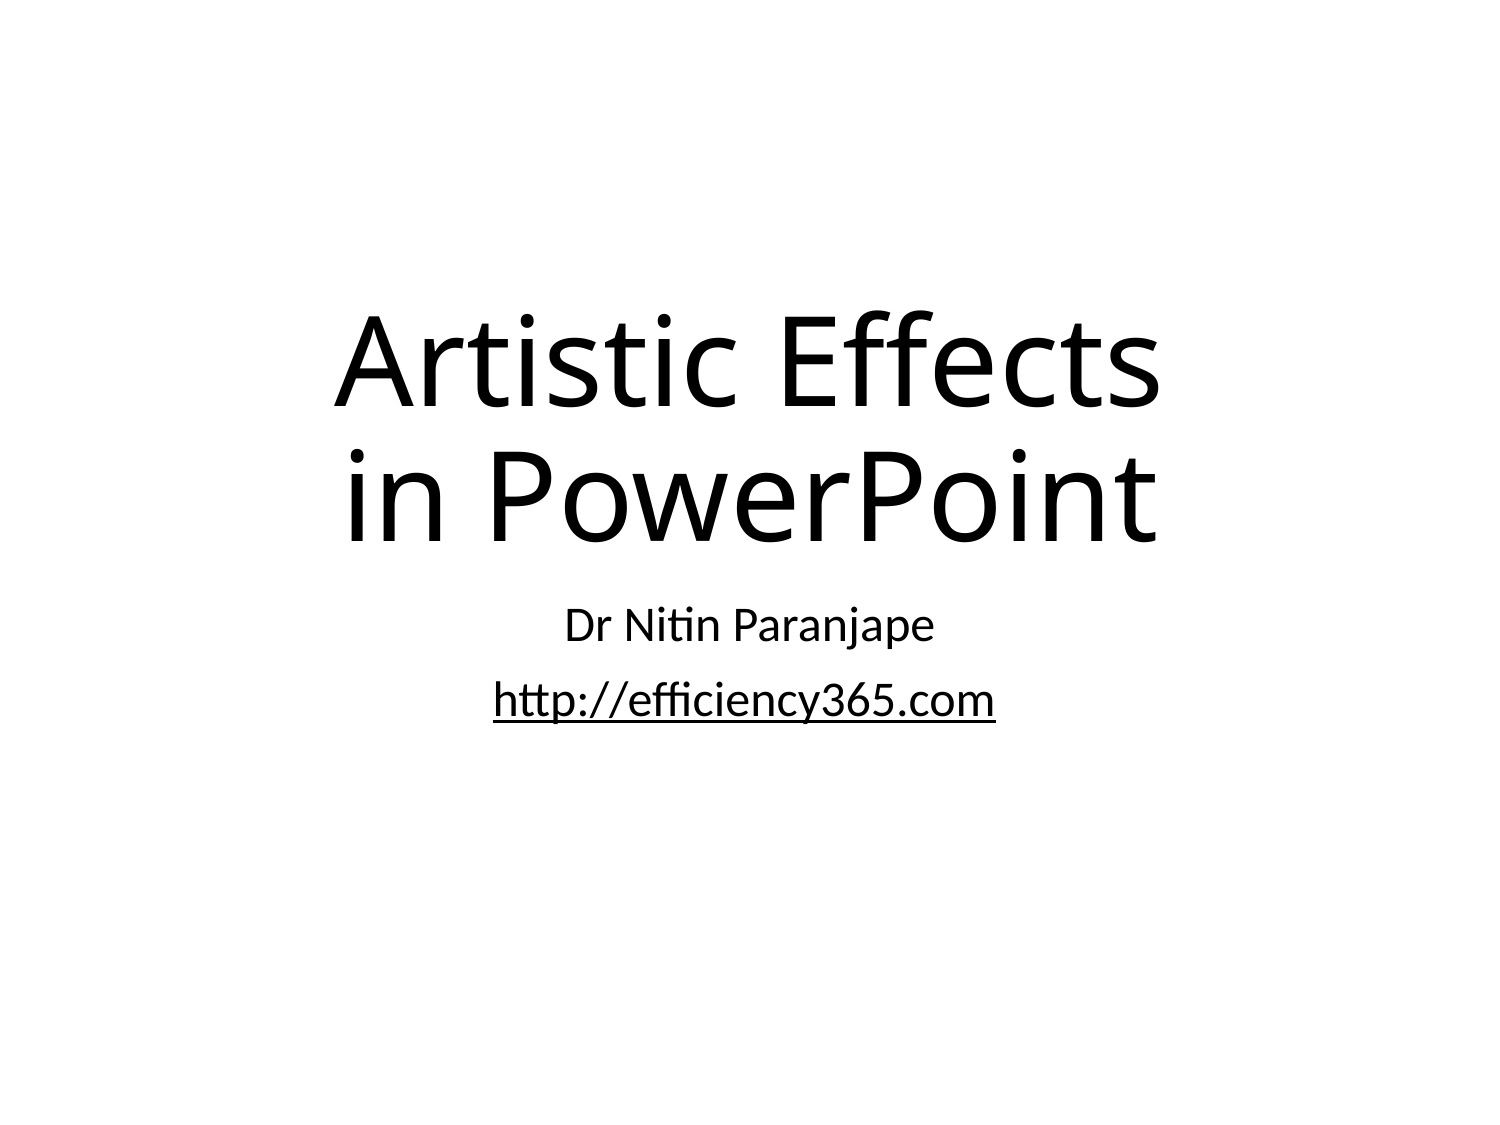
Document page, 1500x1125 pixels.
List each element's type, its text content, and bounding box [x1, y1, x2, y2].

title Artistic Effects in PowerPoint [112, 184, 1388, 576]
subtitle Dr Nitin Paranjape http://efficiency365.com [187, 590, 1313, 863]
